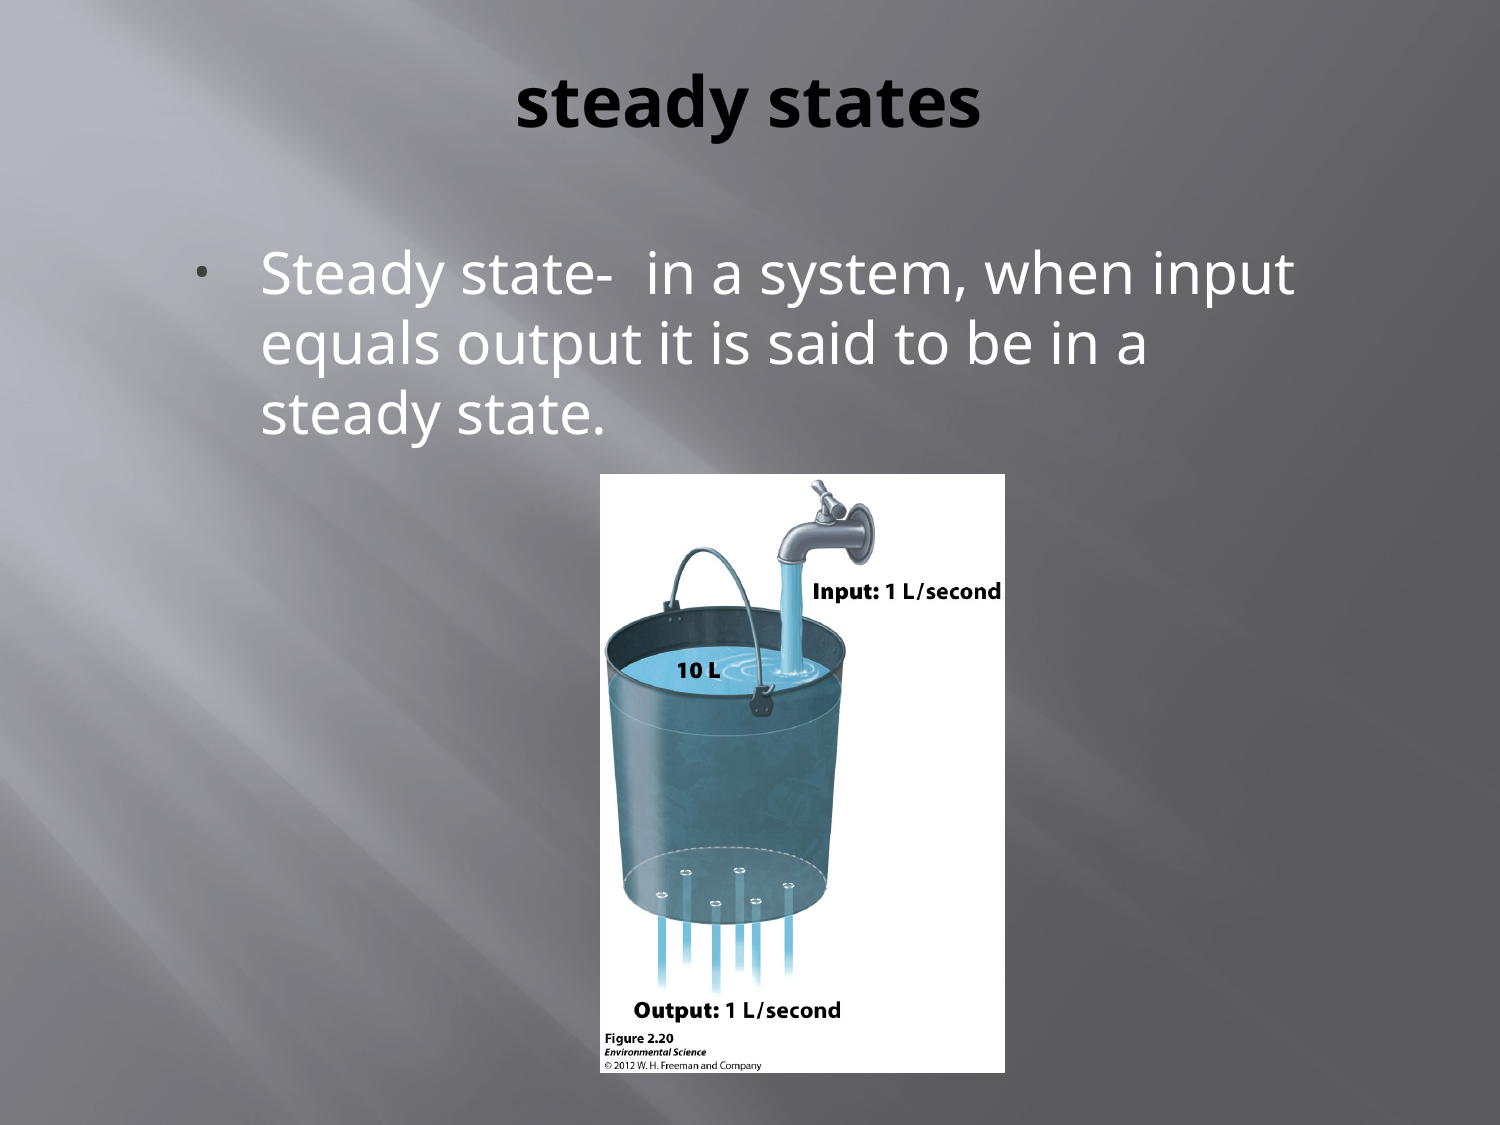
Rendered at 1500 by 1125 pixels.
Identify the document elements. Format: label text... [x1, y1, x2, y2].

title steady states [187, 35, 1311, 150]
list Steady state- in a system, when input equals output it is said to be in a steady state. [143, 228, 1345, 897]
picture [600, 474, 1005, 1073]
